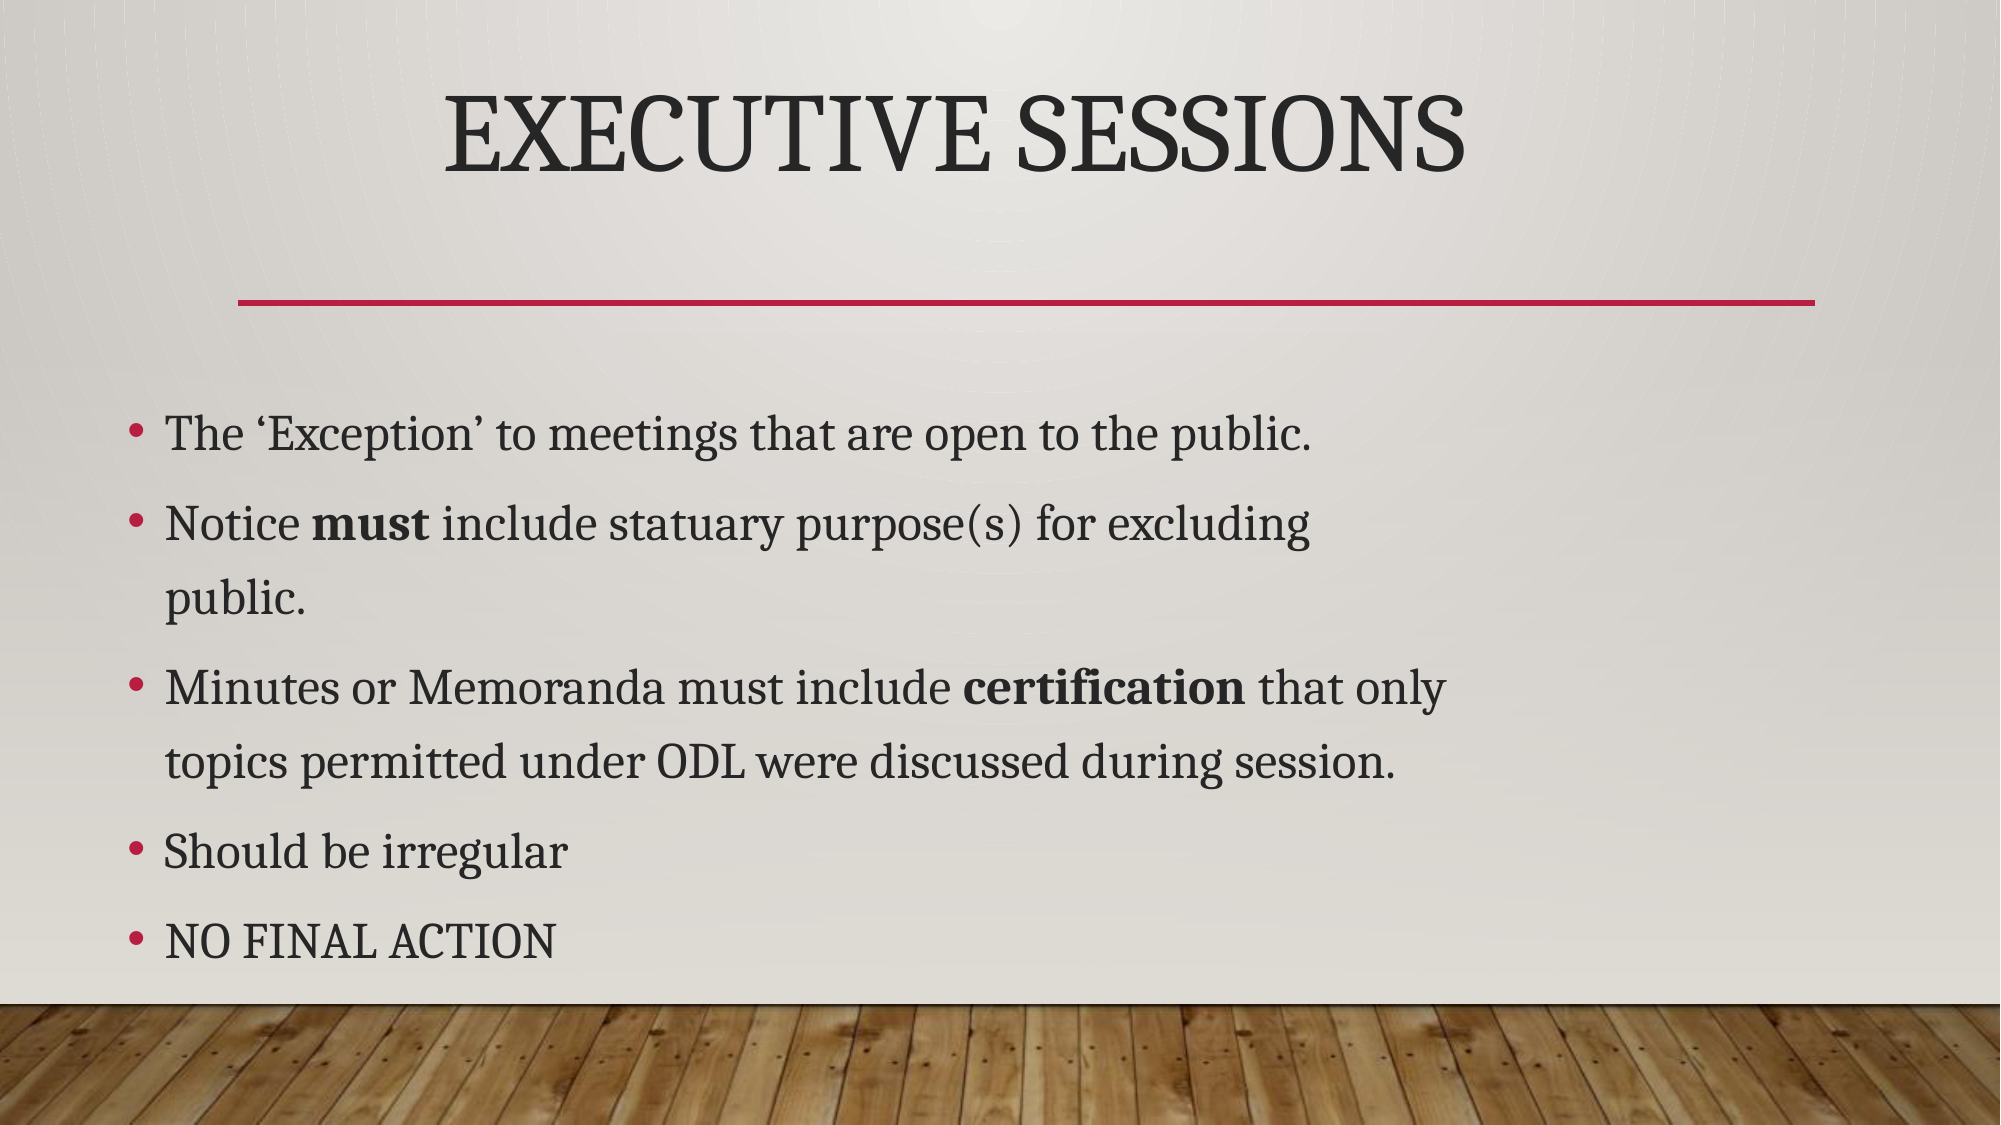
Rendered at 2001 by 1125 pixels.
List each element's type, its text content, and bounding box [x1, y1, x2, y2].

picture [0, 1004, 2000, 1125]
list The ‘Exception’ to meetings that are open to the public. Notice must include statuary purpose(s) for excluding public. Minutes or Memoranda must include certification that only topics permitted under ODL were discussed during session. Should be irregular NO FINAL ACTION [112, 341, 1477, 1015]
title Executive Sessions [427, 27, 1608, 242]
